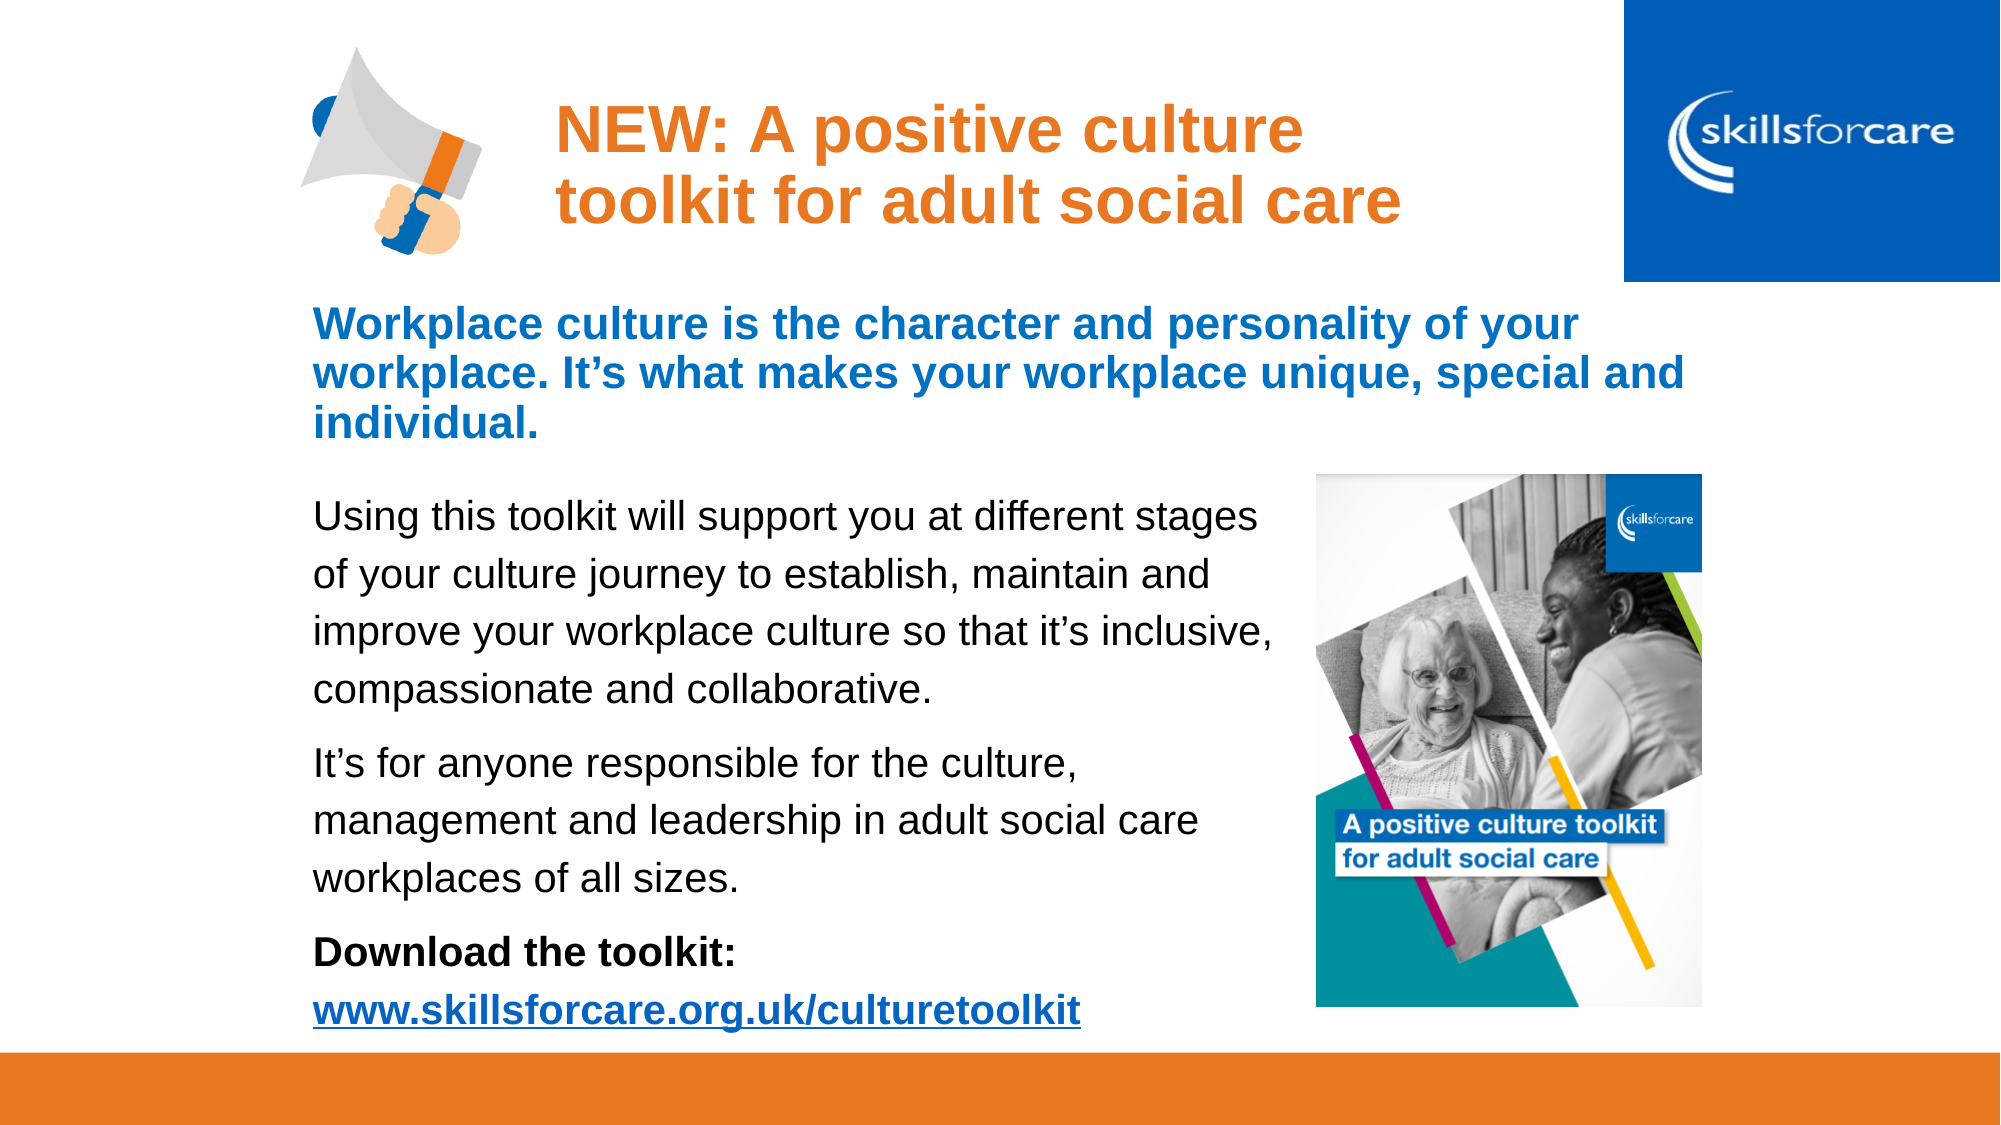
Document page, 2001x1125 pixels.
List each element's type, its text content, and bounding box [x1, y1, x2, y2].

text_box NEW: A positive culture toolkit for adult social care [541, 87, 1448, 271]
picture [1316, 474, 1702, 1007]
picture [1624, 0, 2000, 282]
text_box Workplace culture is the character and personality of your workplace. It’s what makes your workplace unique, special and individual. [298, 292, 1724, 452]
text_box Using this toolkit will support you at different stages of your culture journey to establish, maintain and improve your workplace culture so that it’s inclusive, compassionate and collaborative. It’s for anyone responsible for the culture, management and leadership in adult social care workplaces of all sizes. Download the toolkit: www.skillsforcare.org.uk/culturetoolkit [298, 474, 1292, 1040]
picture [249, 0, 541, 291]
